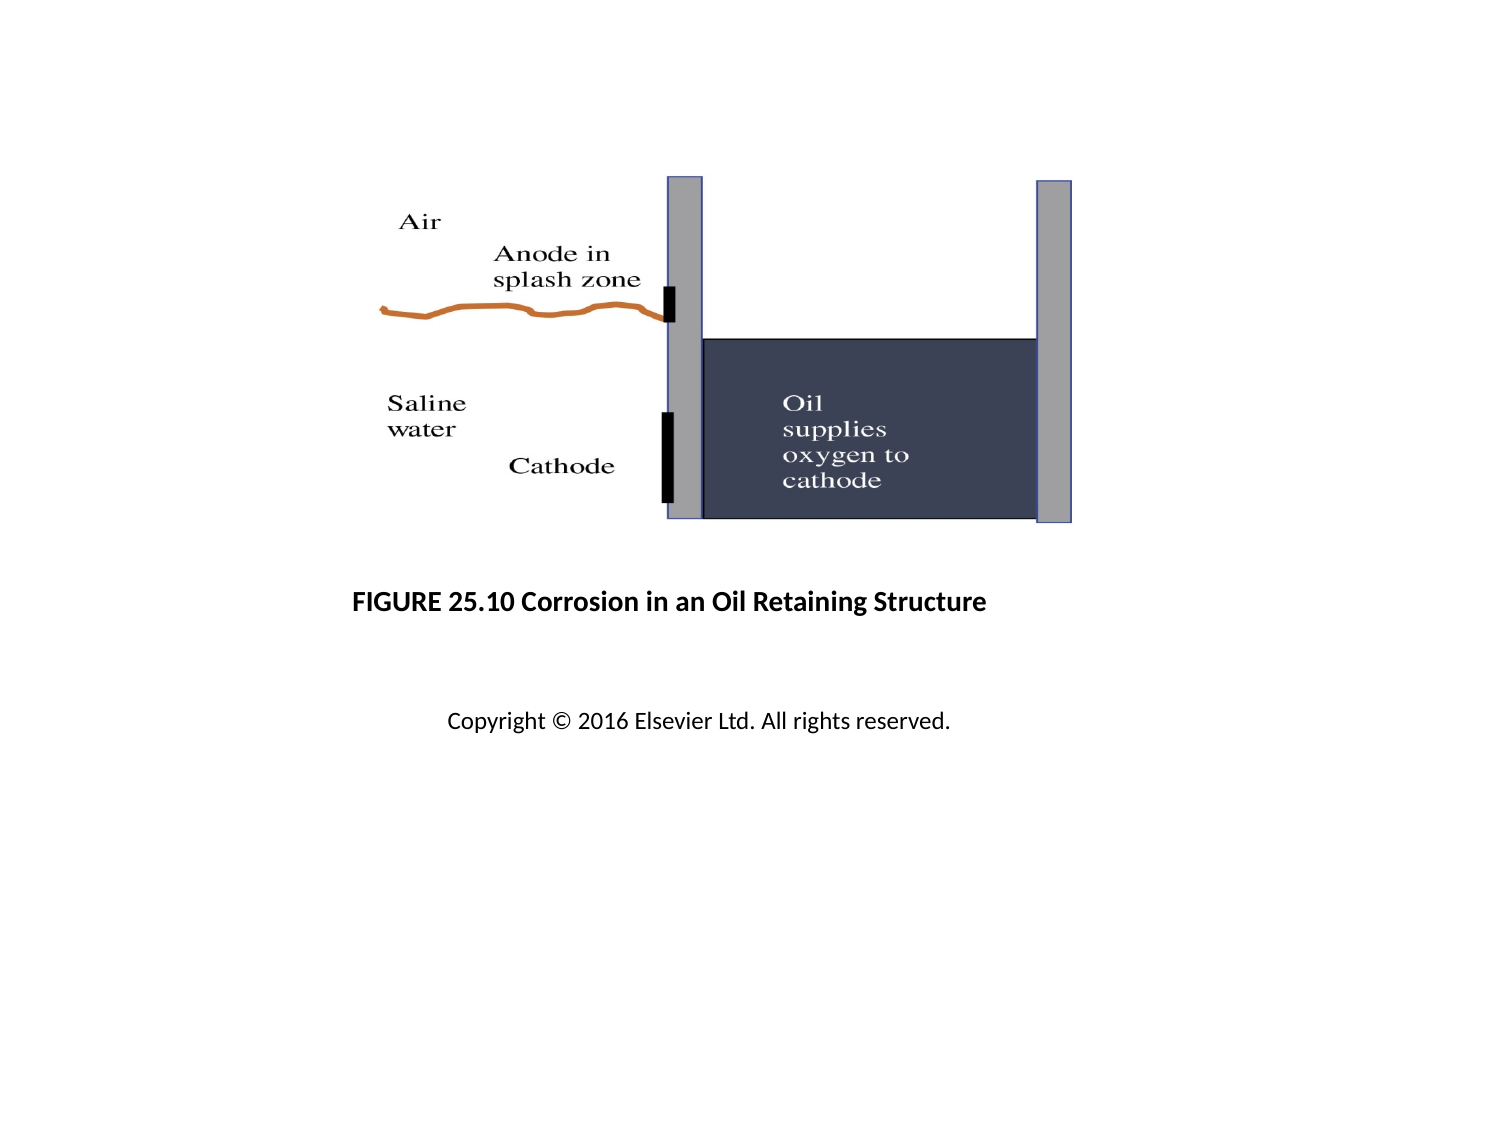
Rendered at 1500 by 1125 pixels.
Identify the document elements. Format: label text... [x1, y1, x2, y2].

text_box Copyright © 2016 Elsevier Ltd. All rights reserved. [324, 696, 1075, 742]
text_box FIGURE 25.10 Corrosion in an Oil Retaining Structure [337, 574, 1088, 625]
picture [374, 174, 1076, 526]
